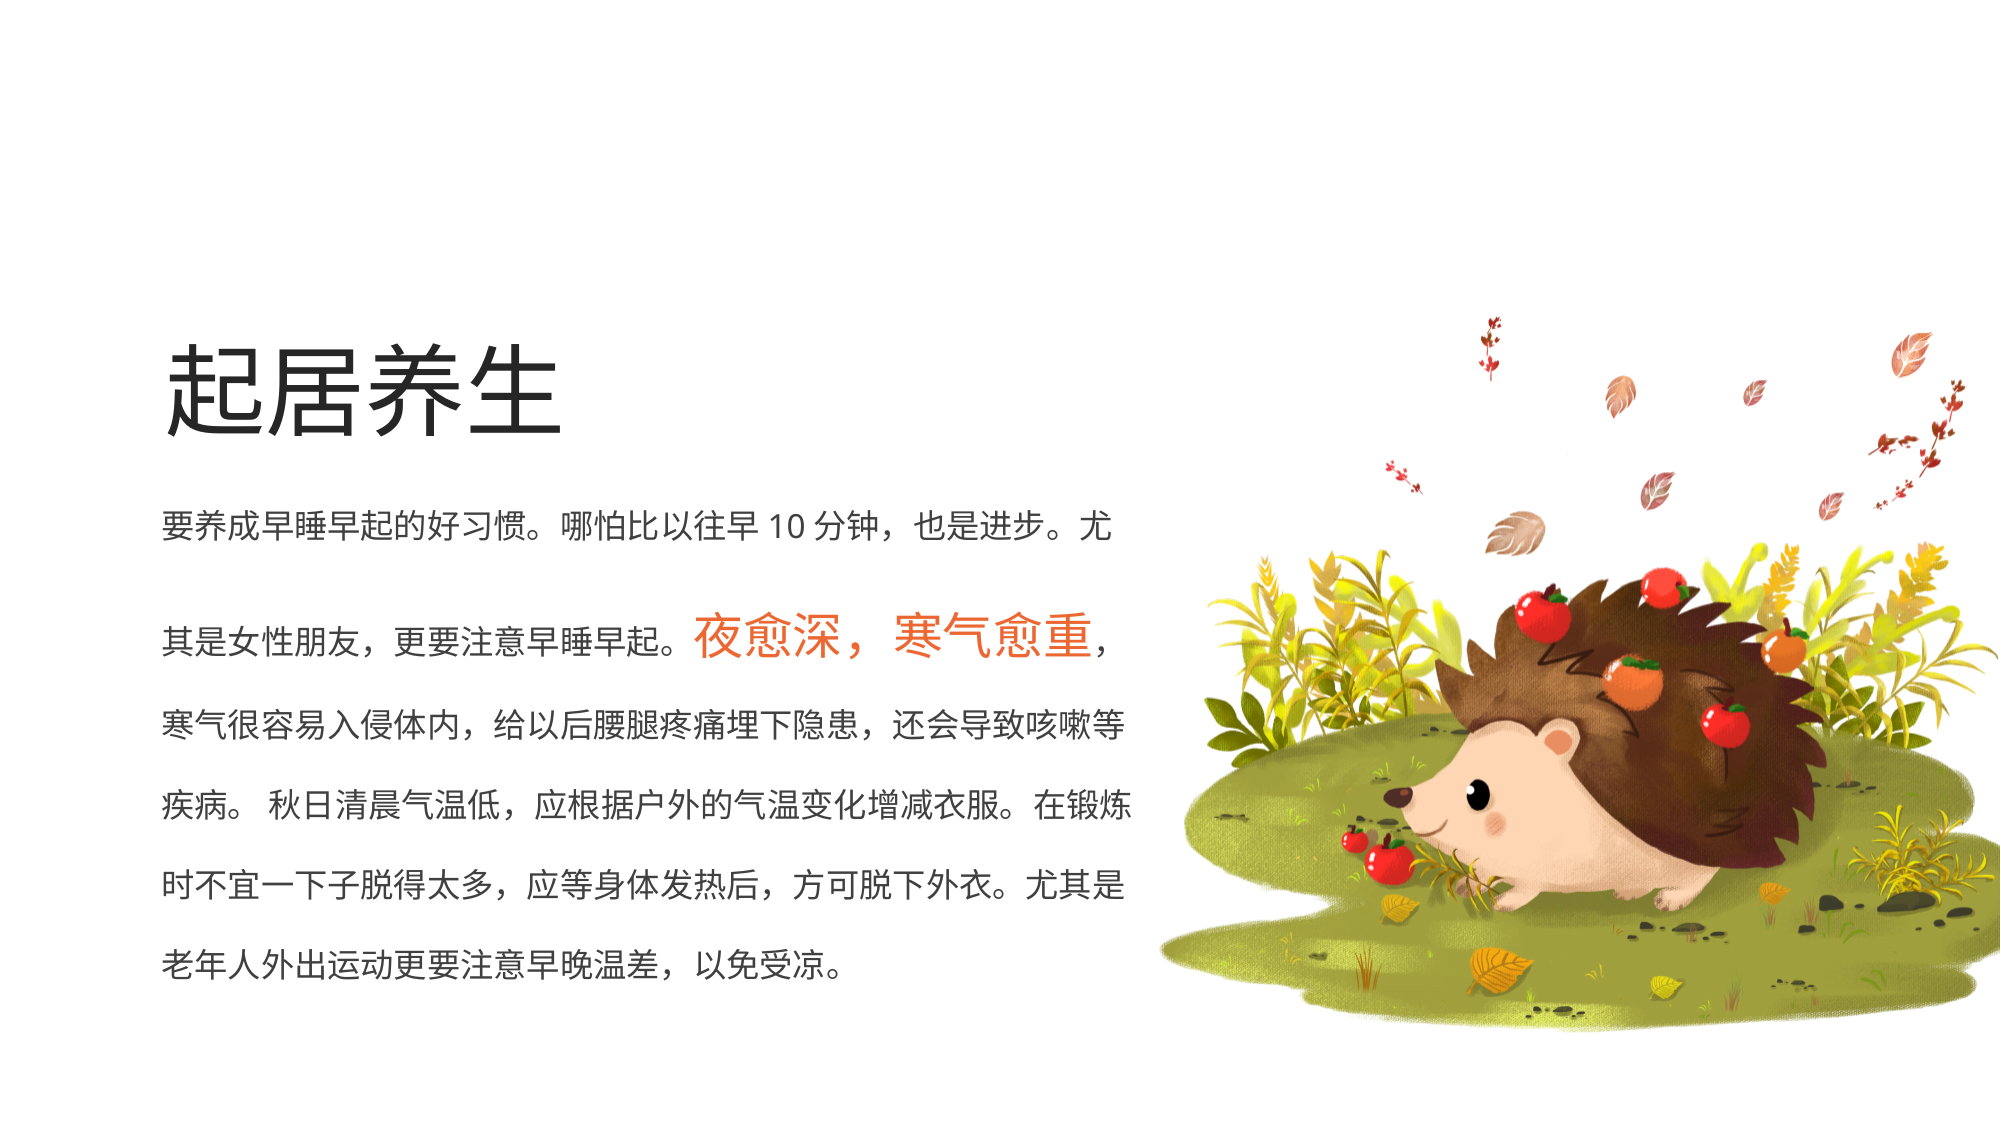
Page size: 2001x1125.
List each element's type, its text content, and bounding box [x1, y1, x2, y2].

text_box 起居养生 [150, 321, 632, 456]
picture [1135, 175, 2000, 1072]
text_box 要养成早睡早起的好习惯。哪怕比以往早10分钟，也是进步。尤其是女性朋友，更要注意早睡早起。夜愈深，寒气愈重，寒气很容易入侵体内，给以后腰腿疼痛埋下隐患，还会导致咳嗽等疾病。 秋日清晨气温低，应根据户外的气温变化增减衣服。在锻炼时不宜一下子脱得太多，应等身体发热后，方可脱下外衣。尤其是老年人外出运动更要注意早晚温差，以免受凉。 [146, 457, 1135, 992]
